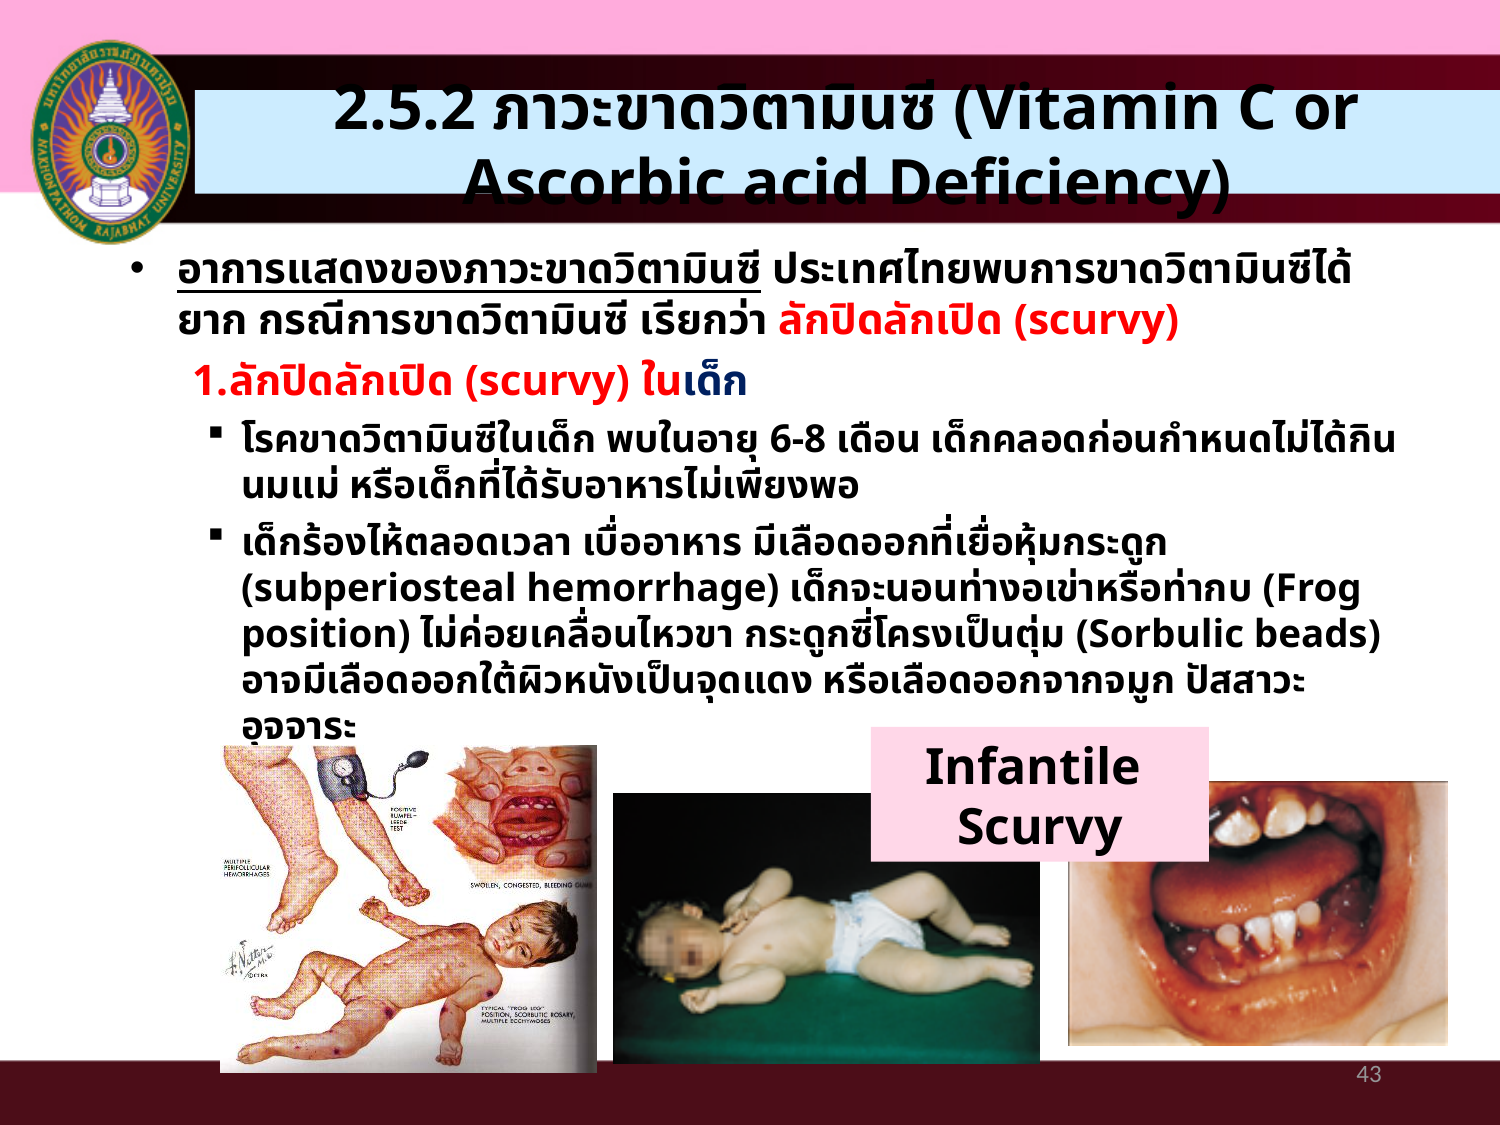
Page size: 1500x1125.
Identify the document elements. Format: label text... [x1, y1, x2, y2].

text_box Infantile Scurvy [870, 726, 1209, 862]
slide_number 43 [1059, 1042, 1397, 1103]
text_box 2.5.2 ภาวะขาดวิตามินซี (Vitamin C or Ascorbic acid Deficiency) [194, 90, 1500, 194]
picture [0, 0, 1500, 1125]
list อาการแสดงของภาวะขาดวิตามินซี ประเทศไทยพบการขาดวิตามินซีได้ยาก กรณีการขาดวิตามินซี เรียกว่า ลักปิดลักเปิด (scurvy) ลักปิดลักเปิด (scurvy) ในเด็ก โรคขาดวิตามินซีในเด็ก พบในอายุ 6-8 เดือน เด็กคลอดก่อนกำหนดไม่ได้กินนมแม่ หรือเด็กที่ได้รับอาหารไม่เพียงพอ เด็กร้องไห้ตลอดเวลา เบื่ออาหาร มีเลือดออกที่เยื่อหุ้มกระดูก (subperiosteal hemorrhage) เด็กจะนอนท่างอเข่าหรือท่ากบ (Frog position) ไม่ค่อยเคลื่อนไหวขา กระดูกซี่โครงเป็นตุ่ม (Sorbulic beads) อาจมีเลือดออกใต้ผิวหนังเป็นจุดแดง หรือเลือดออกจากจมูก ปัสสาวะ อุจจาระ [115, 234, 1436, 757]
